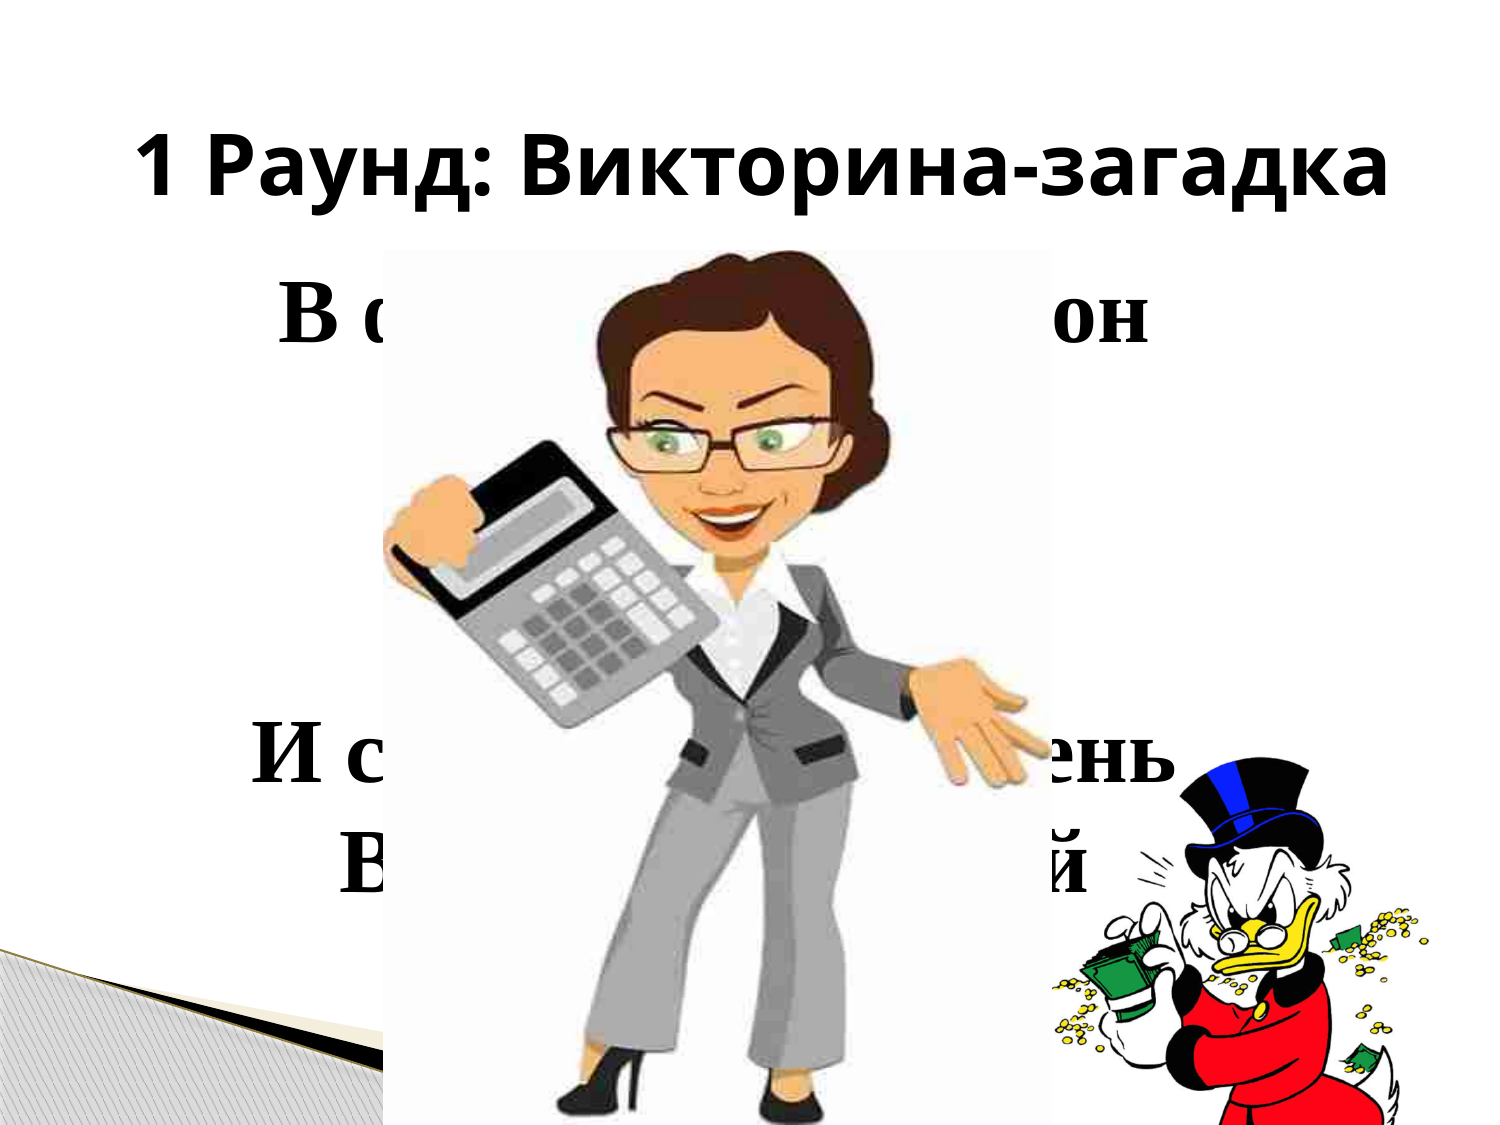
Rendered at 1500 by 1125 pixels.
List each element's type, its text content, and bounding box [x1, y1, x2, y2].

title 1 Раунд: Викторина-загадка [88, 78, 1439, 244]
text_box В фирме прибыль он считает, Всем зарплату начисляет. И считать ему не лень Все налоги целый день…. [218, 243, 1211, 1028]
picture [383, 250, 1500, 1125]
